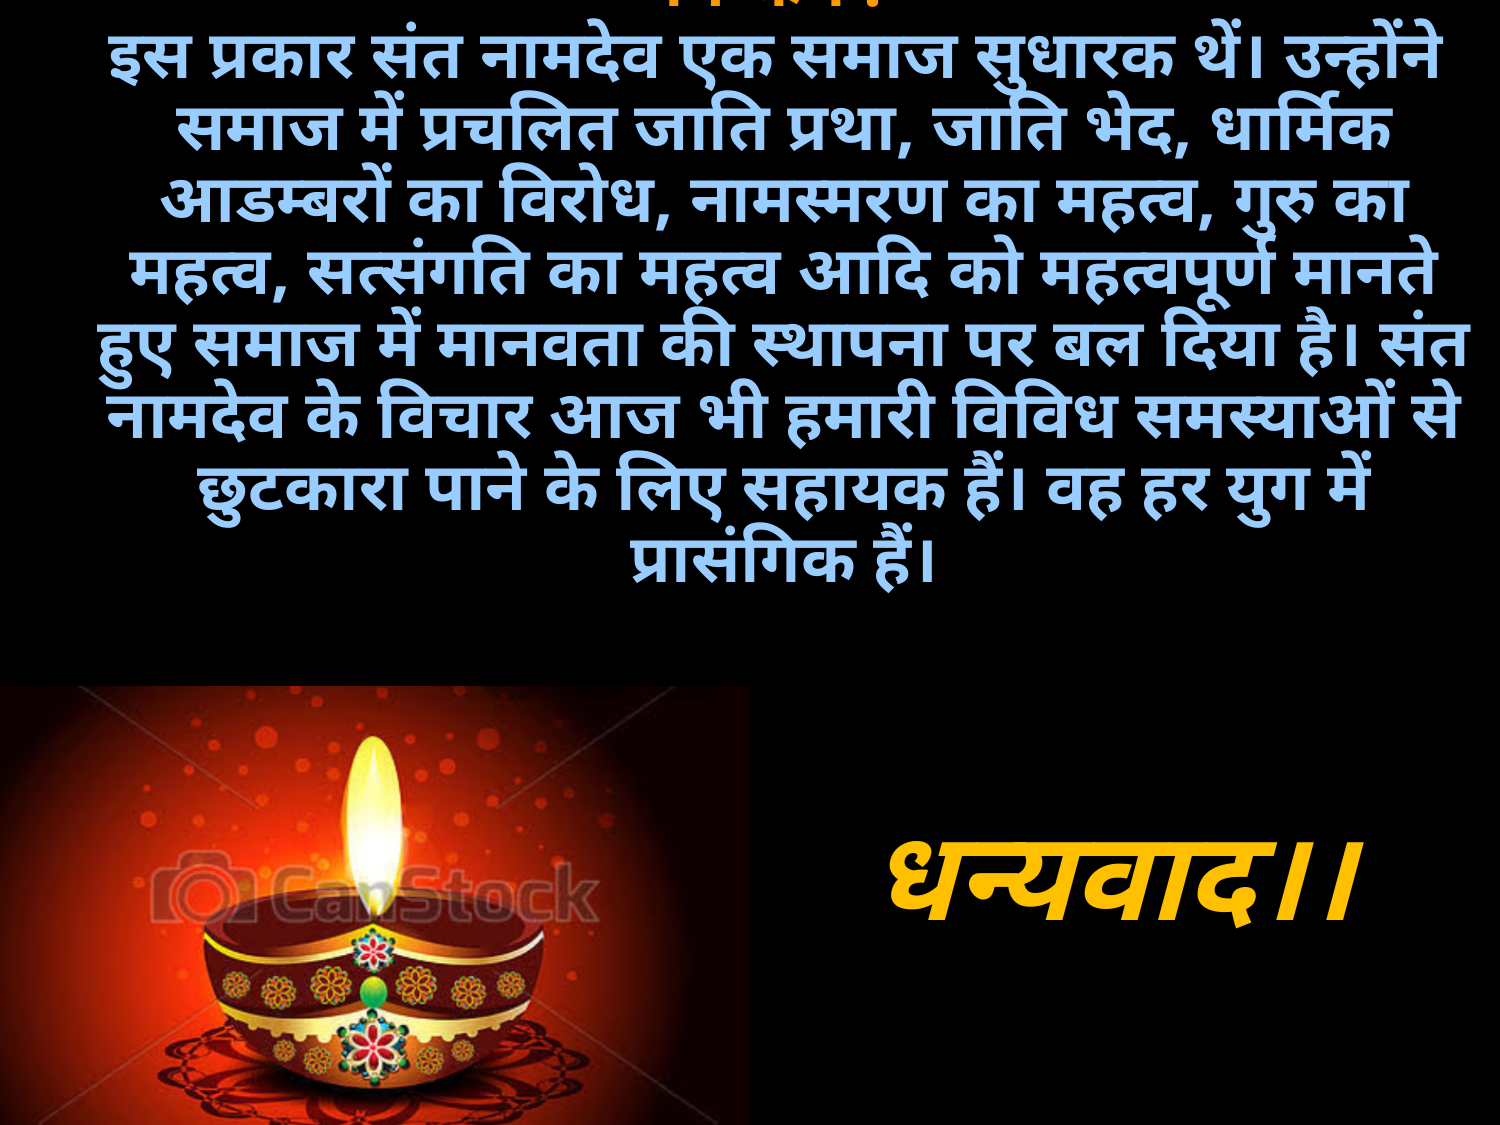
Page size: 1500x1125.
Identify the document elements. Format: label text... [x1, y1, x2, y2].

picture [0, 686, 749, 1125]
title निष्कर्ष :- इस प्रकार संत नामदेव एक समाज सुधारक थें। उन्होंने समाज में प्रचलित जाति प्रथा, जाति भेद, धार्मिक आडम्बरों का विरोध, नामस्मरण का महत्व, गुरु का महत्व, सत्संगति का महत्व आदि को महत्वपूर्ण मानते हुए समाज में मानवता की स्थापना पर बल दिया है। संत नामदेव के विचार आज भी हमारी विविध समस्याओं से छुटकारा पाने के लिए सहायक हैं। वह हर युग में प्रासंगिक हैं। धन्यवाद।। [68, 35, 1500, 1090]
